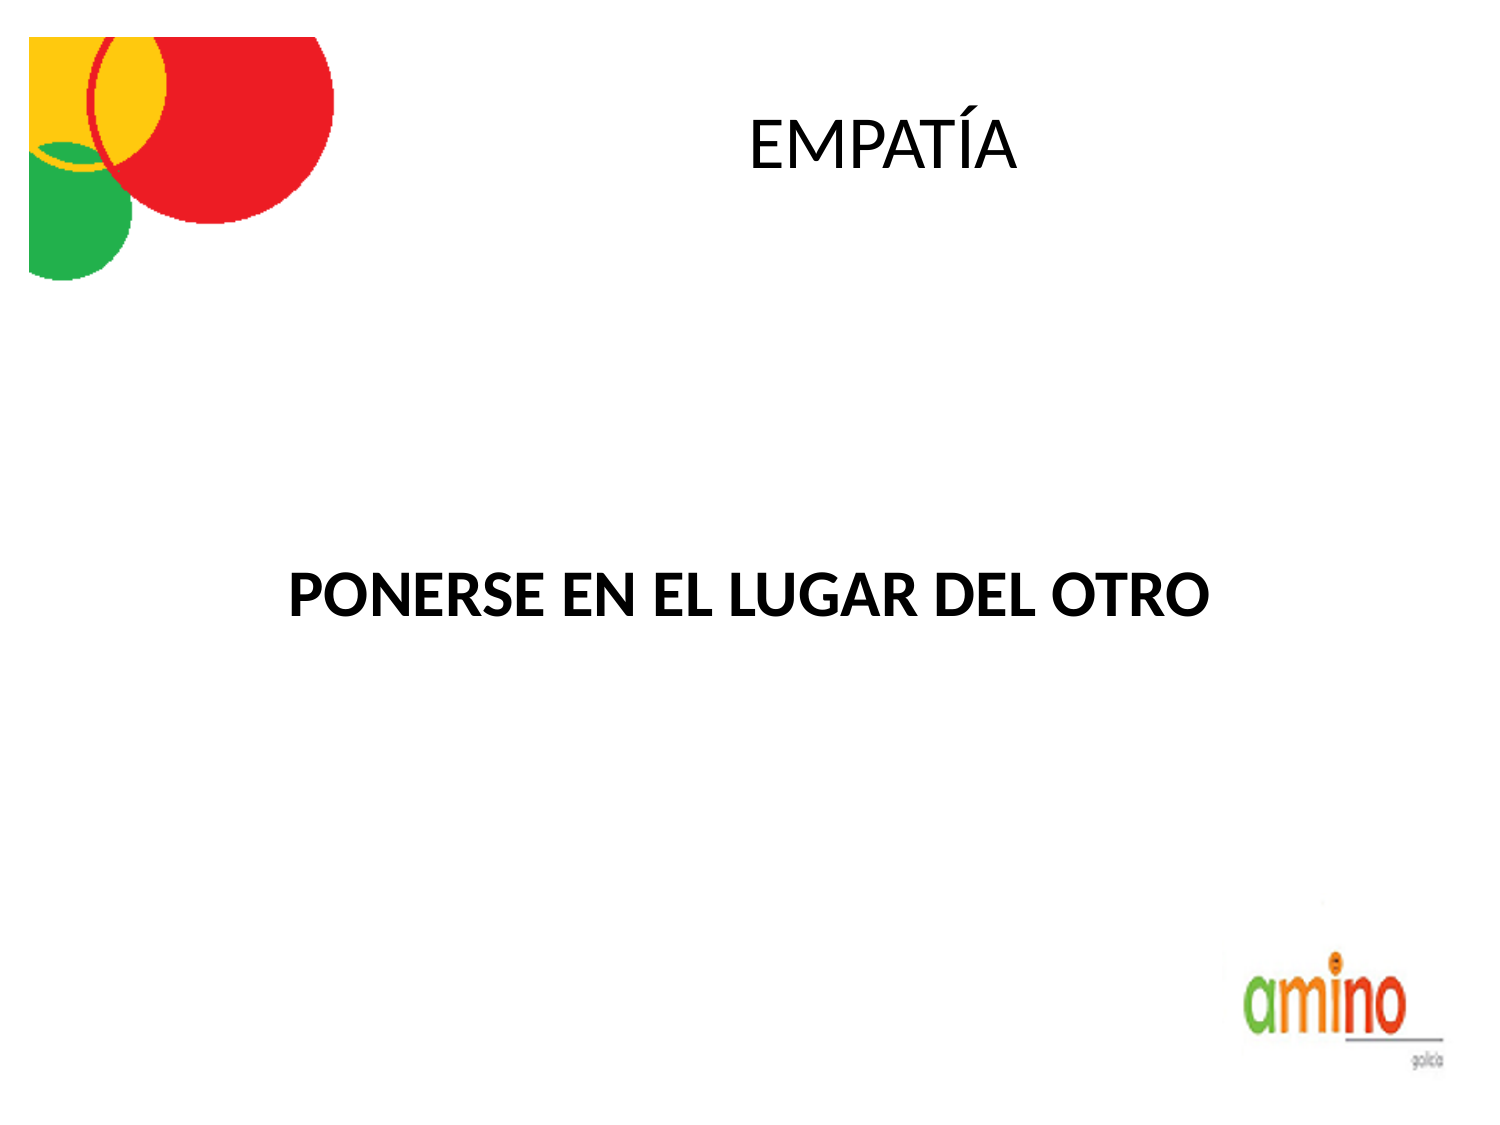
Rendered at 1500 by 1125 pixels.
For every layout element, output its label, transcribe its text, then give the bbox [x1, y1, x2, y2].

picture [29, 37, 343, 287]
picture [1222, 892, 1468, 1120]
list PONERSE EN EL LUGAR DEL OTRO [75, 262, 1425, 1005]
title EMPATÍA [347, 45, 1425, 233]
